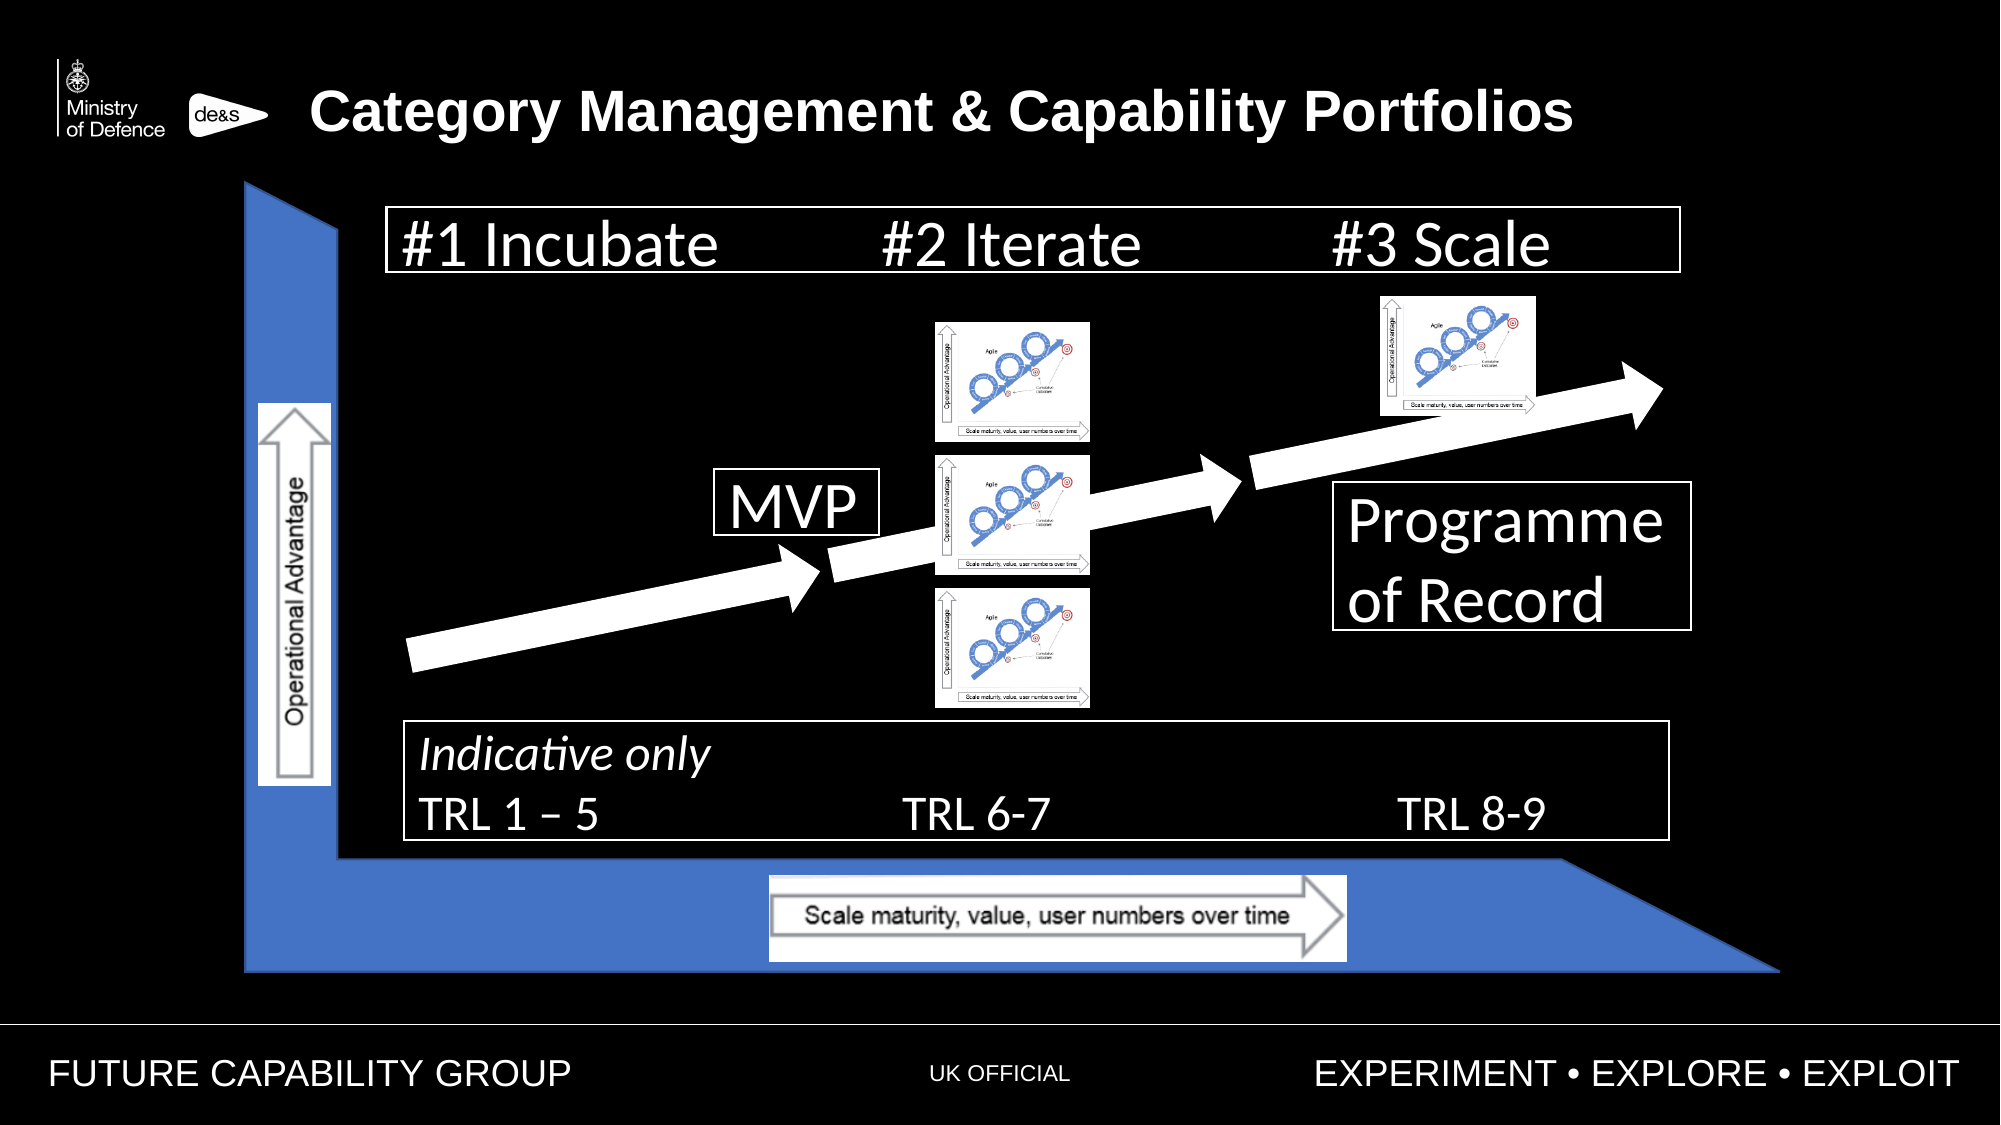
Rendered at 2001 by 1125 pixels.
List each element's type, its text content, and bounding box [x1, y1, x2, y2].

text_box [935, 322, 1090, 708]
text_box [1332, 296, 1691, 631]
footer UK OFFICIAL [662, 1042, 1338, 1103]
text_box Category Management & Capability Portfolios [294, 65, 1887, 151]
picture [57, 59, 268, 137]
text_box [245, 182, 1780, 972]
